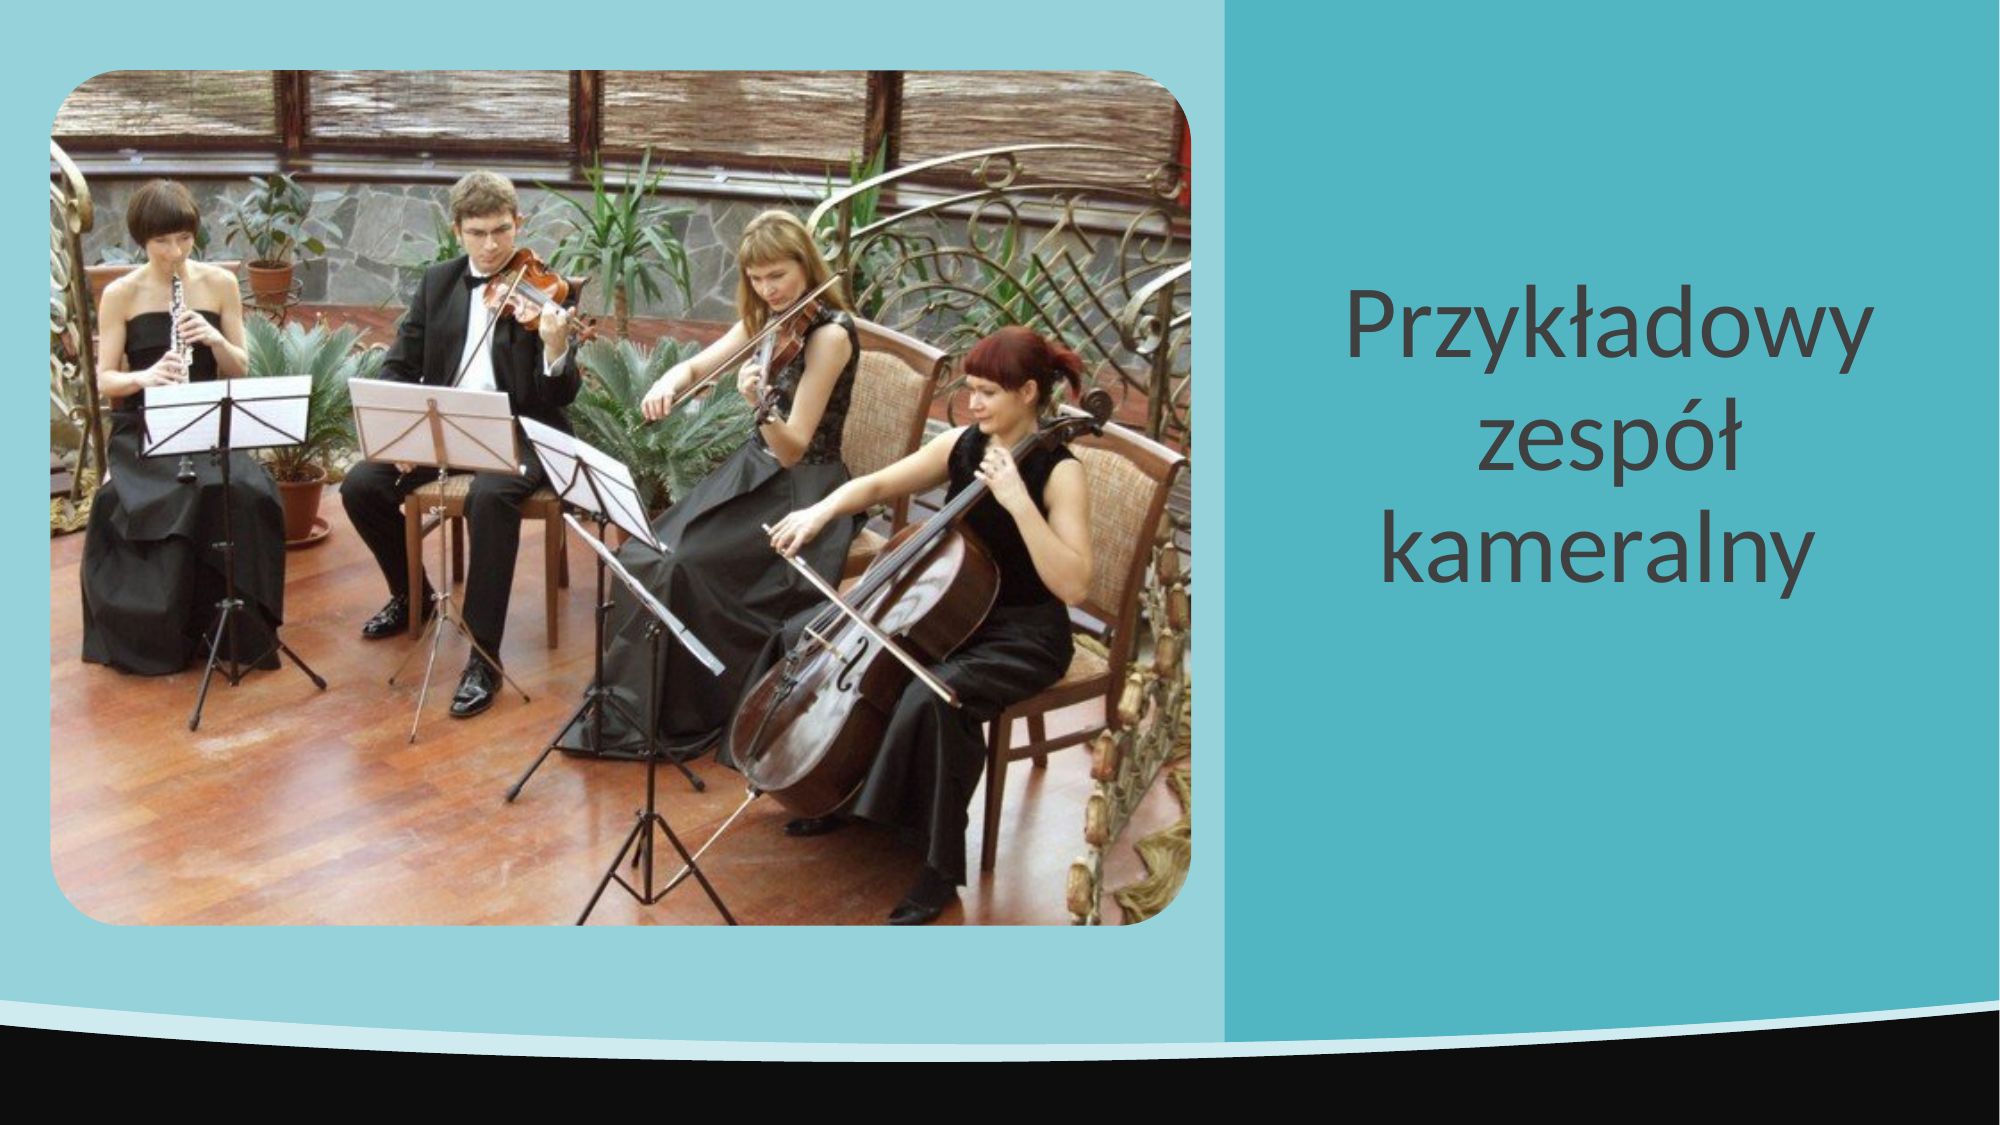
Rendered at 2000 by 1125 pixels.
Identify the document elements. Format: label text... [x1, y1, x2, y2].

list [50, 70, 1192, 926]
title Przykładowy zespół kameralny [1299, 75, 1921, 613]
